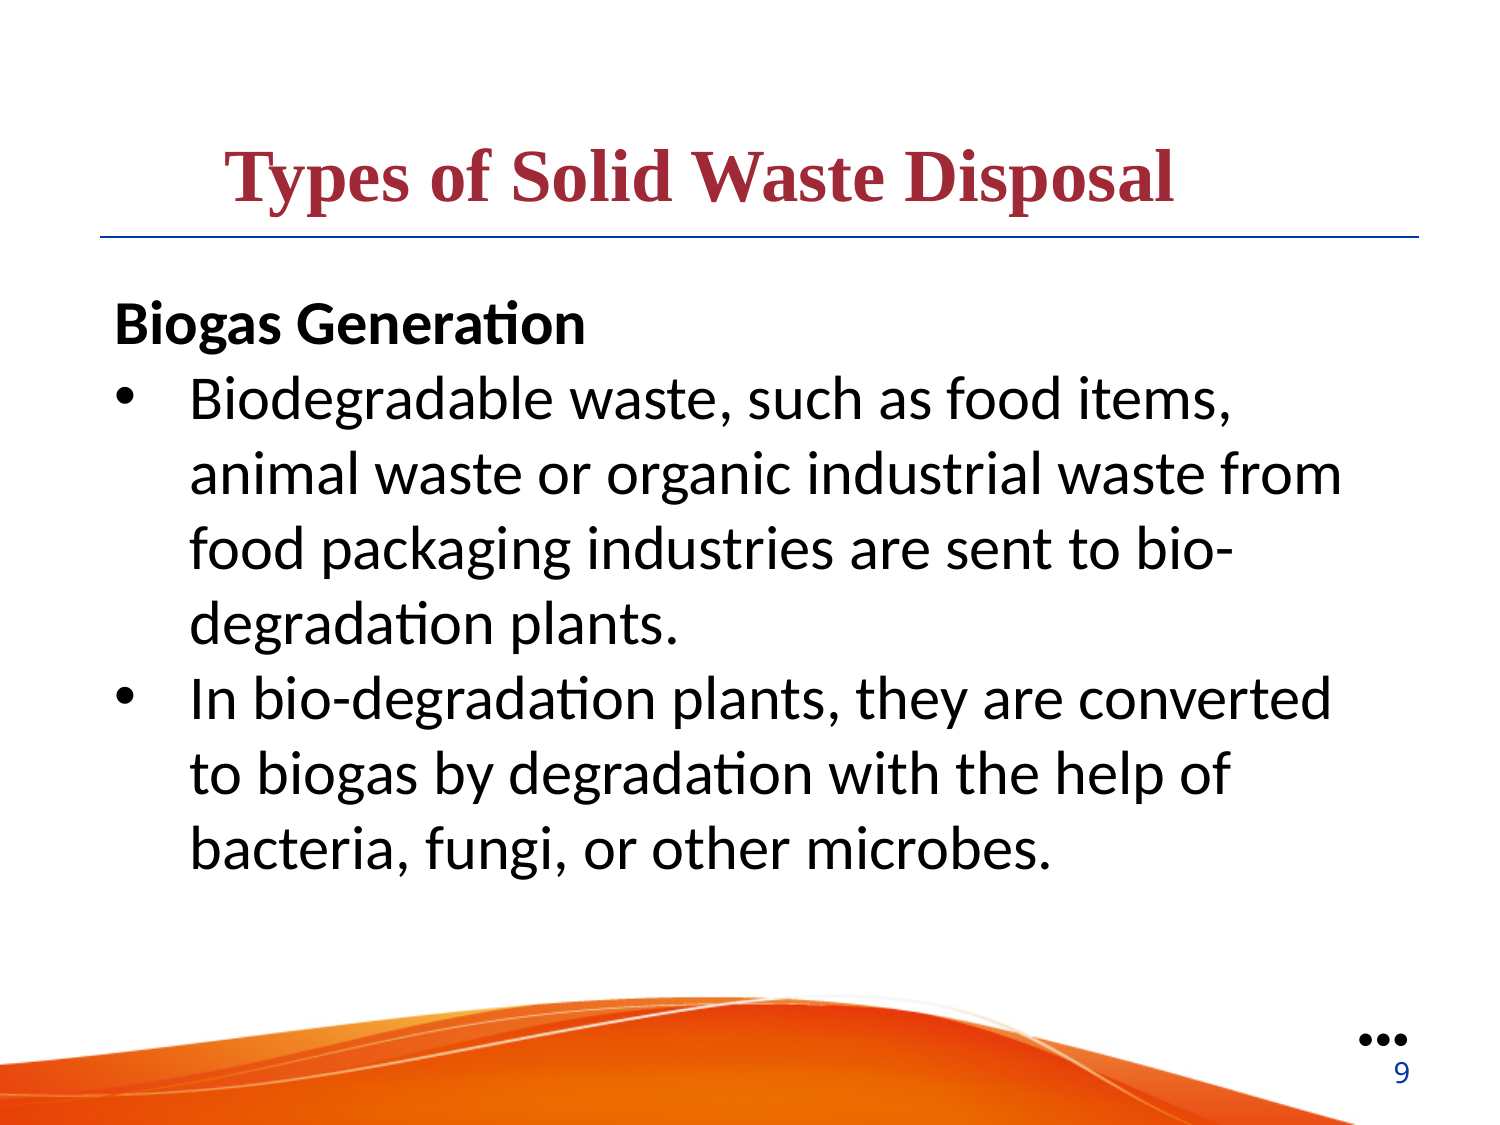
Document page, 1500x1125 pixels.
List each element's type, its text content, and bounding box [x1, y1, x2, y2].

text_box Biogas Generation Biodegradable waste, such as food items, animal waste or organic industrial waste from food packaging industries are sent to bio-degradation plants. In bio-degradation plants, they are converted to biogas by degradation with the help of bacteria, fungi, or other microbes. [99, 274, 1363, 890]
text_box ●●● 9 [1074, 1012, 1425, 1073]
text_box Types of Solid Waste Disposal [0, 118, 1438, 224]
picture [0, 0, 1500, 1125]
